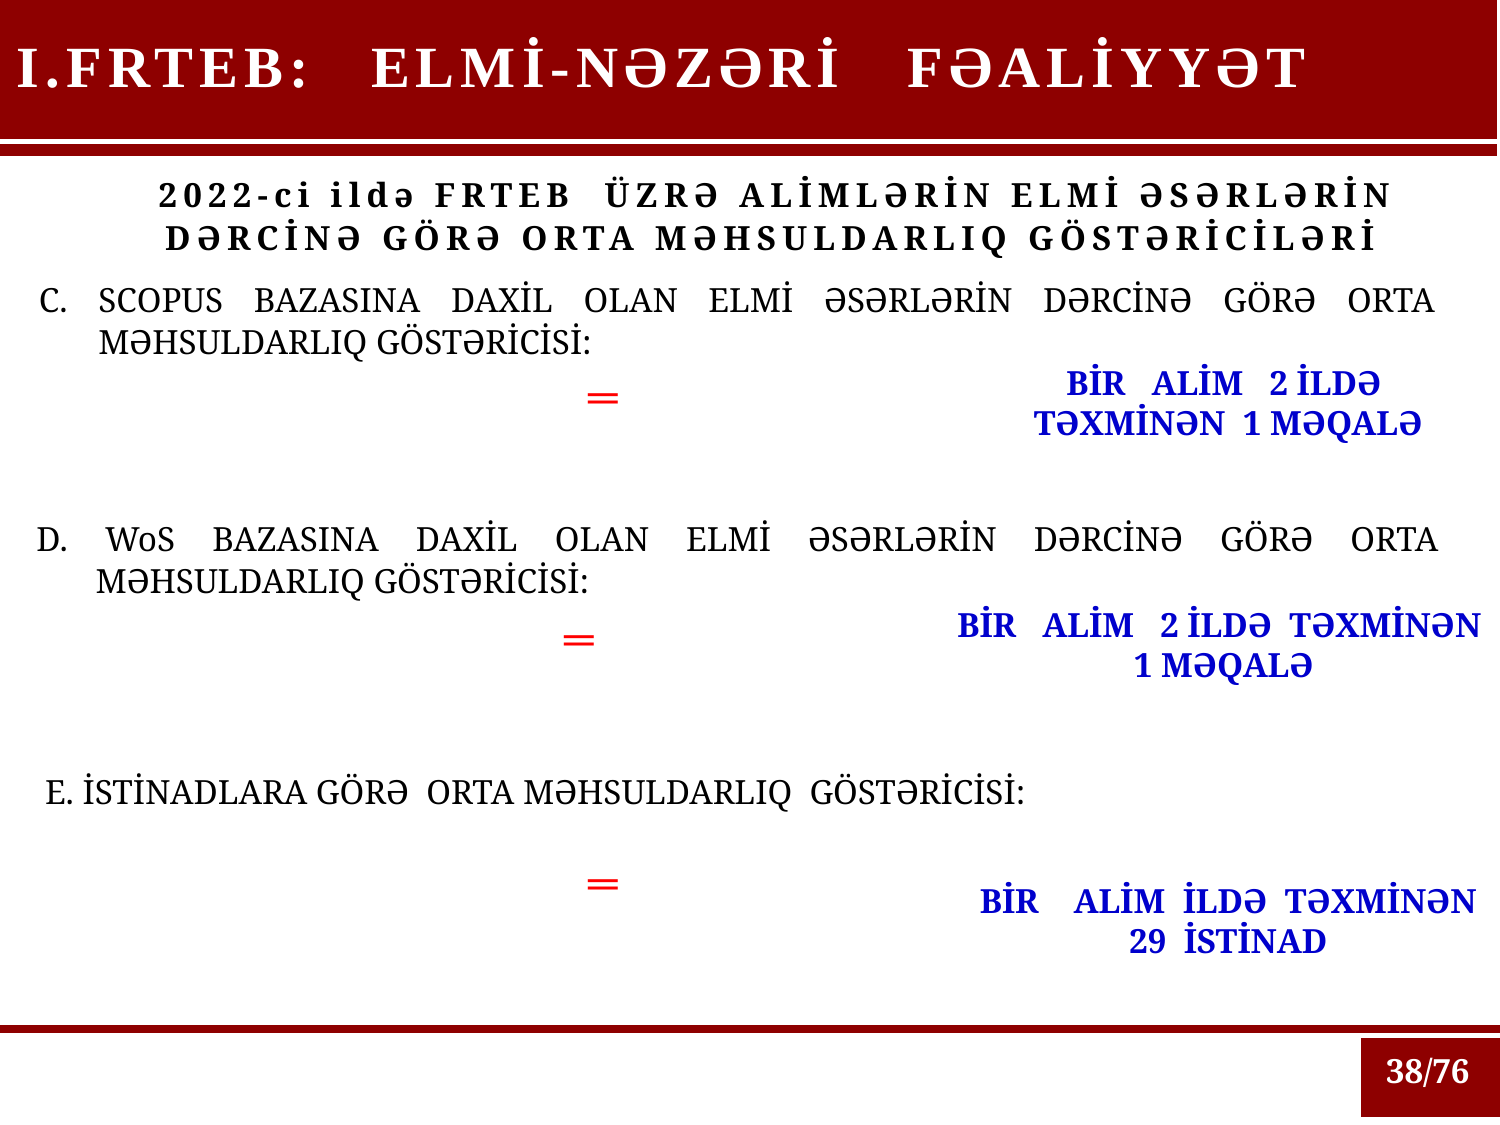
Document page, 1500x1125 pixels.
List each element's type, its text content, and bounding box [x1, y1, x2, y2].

text_box [0, 0, 1497, 139]
text_box D. WoS BAZASINA DAXİL OLAN ELMİ ƏSƏRLƏRİN DƏRCİNƏ GÖRƏ ORTA MƏHSULDARLIQ GÖSTƏRİCİSİ: [21, 507, 1456, 651]
slide_number 38/76 [1147, 1042, 1485, 1103]
text_box [0, 144, 1497, 156]
text_box [1361, 1038, 1500, 1117]
text_box E. İSTİNADLARA GÖRƏ ORTA MƏHSULDARLIQ GÖSTƏRİCİSİ: [30, 760, 1458, 819]
text_box 2022-ci ildə FRTEB ÜZRƏ ALİMLƏRİN ELMİ ƏSƏRLƏRİN DƏRCİNƏ GÖRƏ ORTA MƏHSULDARLIQ GÖSTƏRİCİLƏRİ [56, 163, 1485, 265]
text_box I.FRTEB: [2, 21, 345, 107]
text_box BİR ALİM 2 İLDƏ TƏXMİNƏN 1 MƏQALƏ [939, 597, 1500, 692]
text_box BİR ALİM İLDƏ TƏXMİNƏN 29 İSTİNAD [948, 872, 1500, 968]
text_box BİR ALİM 2 İLDƏ TƏXMİNƏN 1 MƏQALƏ [972, 355, 1485, 450]
text_box ELMİ-NƏZƏRİ FƏALİYYƏT [356, 21, 1341, 107]
text_box [0, 1025, 1500, 1033]
text_box C. SCOPUS BAZASINA DAXİL OLAN ELMİ ƏSƏRLƏRİN DƏRCİNƏ GÖRƏ ORTA MƏHSULDARLIQ GÖSTƏRİCİSİ: [24, 268, 1452, 412]
